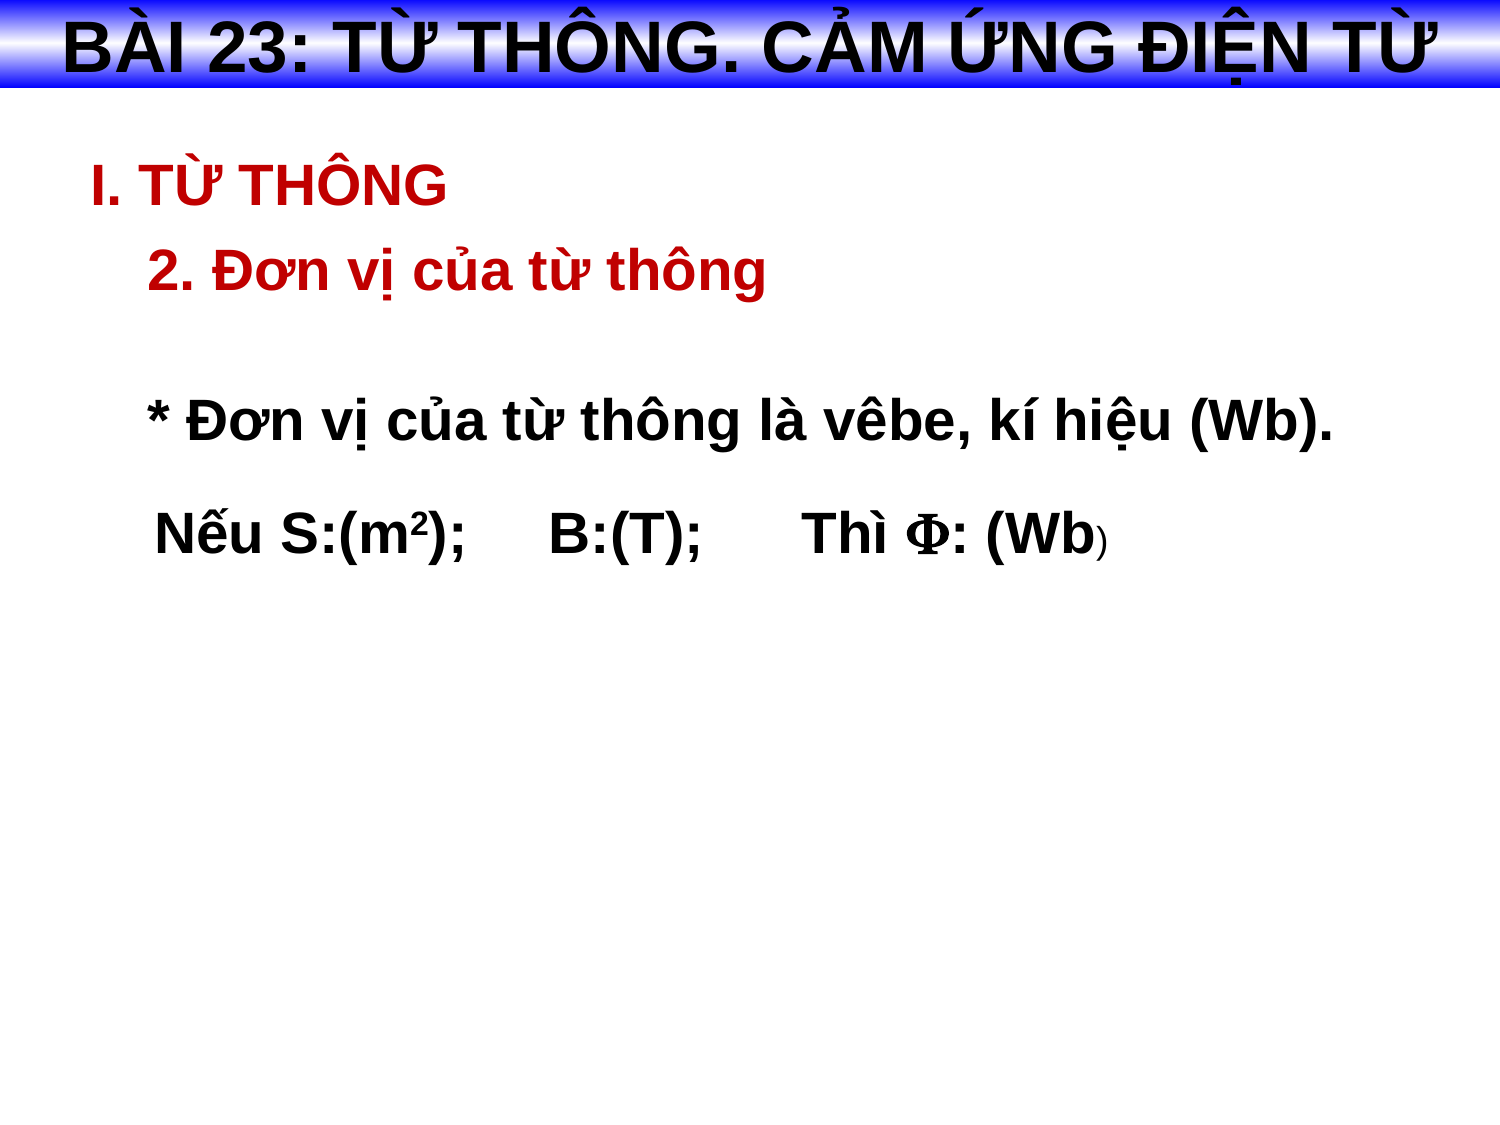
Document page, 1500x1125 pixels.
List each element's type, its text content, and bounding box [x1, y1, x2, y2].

text_box 2. Đơn vị của từ thông [132, 224, 833, 310]
list I. TỪ THÔNG [74, 139, 1426, 793]
text_box Nếu S:(m2); B:(T); Thì : (Wb) [128, 487, 1316, 573]
text_box BÀI 23: TỪ THÔNG. CẢM ỨNG ĐIỆN TỪ [0, 0, 1500, 88]
text_box * Đơn vị của từ thông là vêbe, kí hiệu (Wb). [132, 375, 1433, 460]
